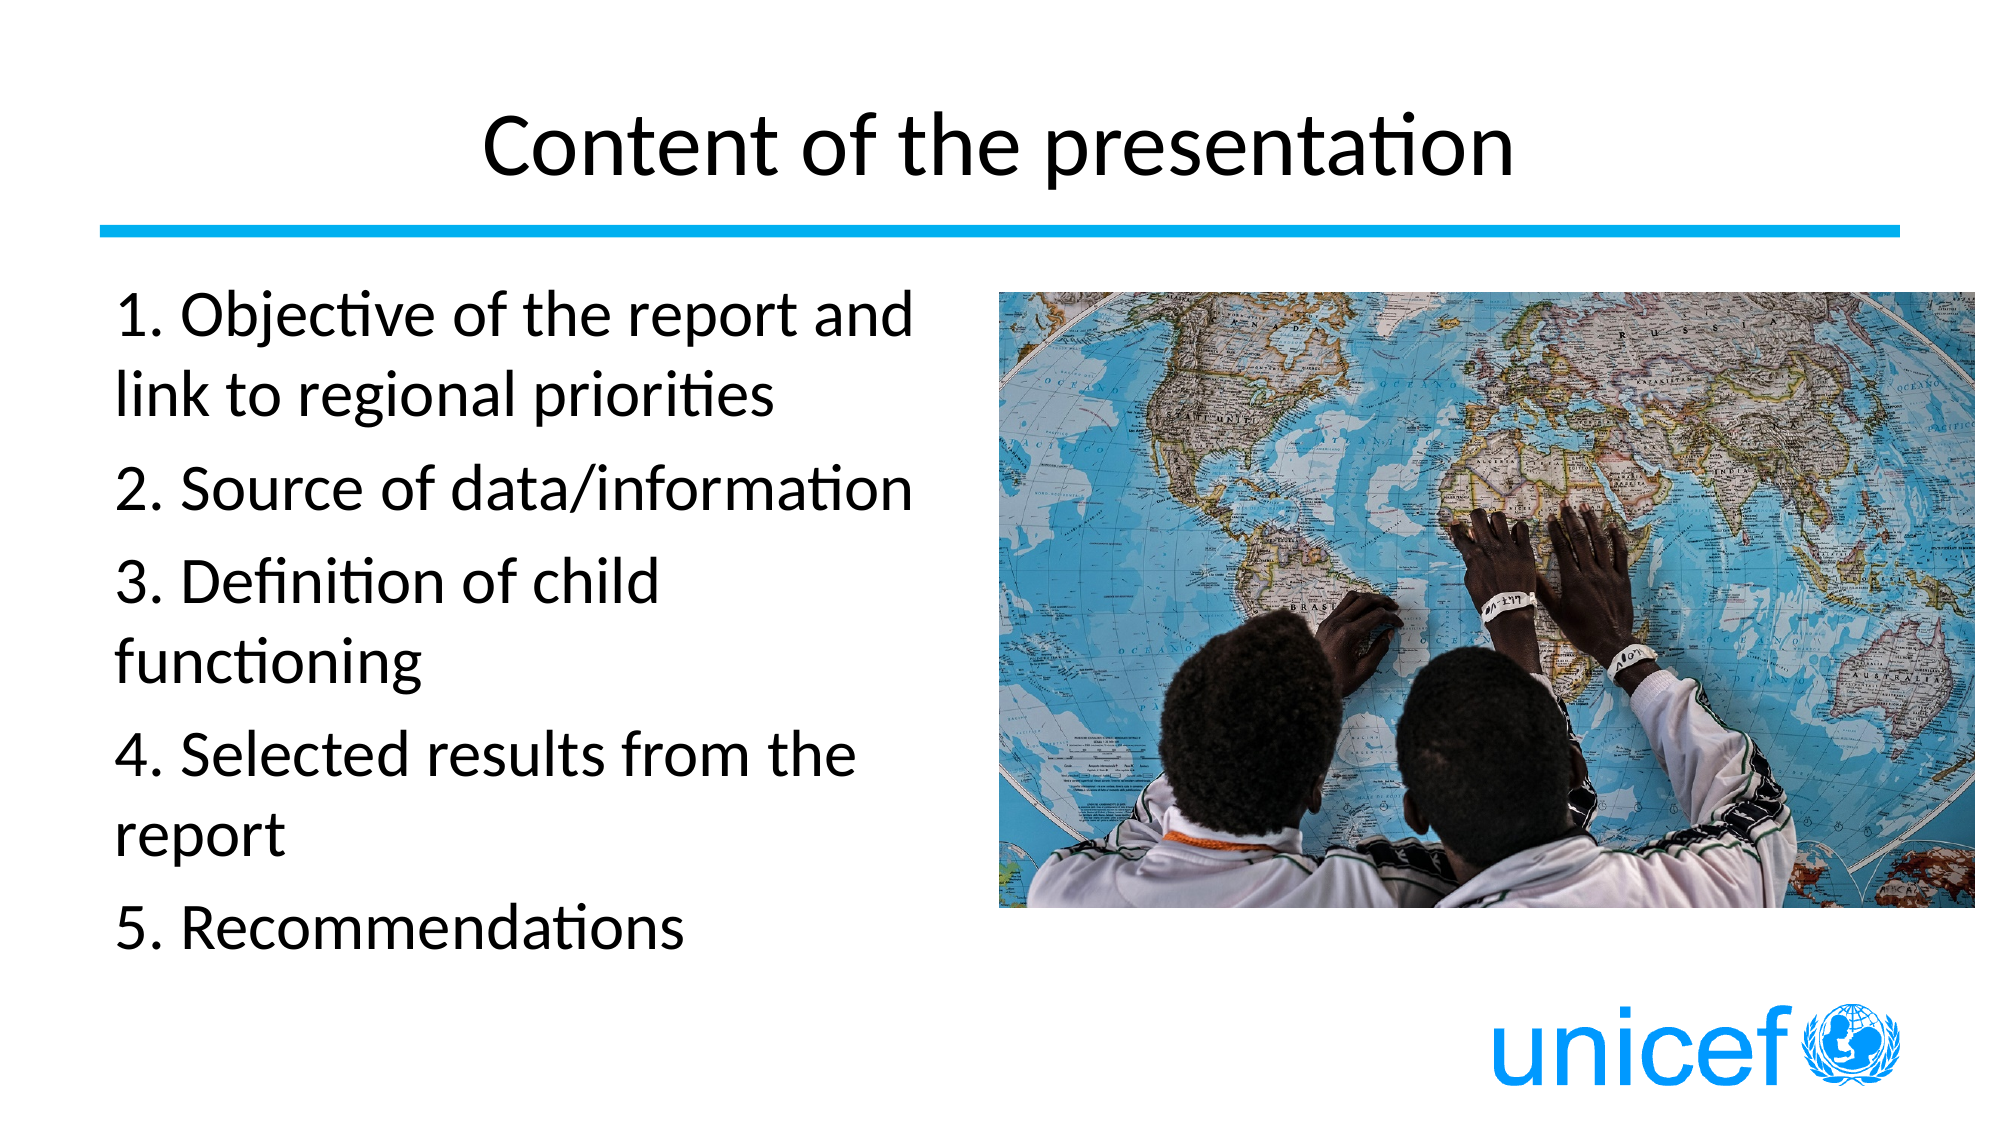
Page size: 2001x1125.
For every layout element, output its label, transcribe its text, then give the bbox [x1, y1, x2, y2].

list 1. Objective of the report and link to regional priorities 2. Source of data/information 3. Definition of child functioning 4. Selected results from the report 5. Recommendations [99, 262, 985, 1066]
title Content of the presentation [99, 45, 1900, 233]
picture [1494, 1004, 1900, 1086]
picture [999, 292, 1975, 908]
